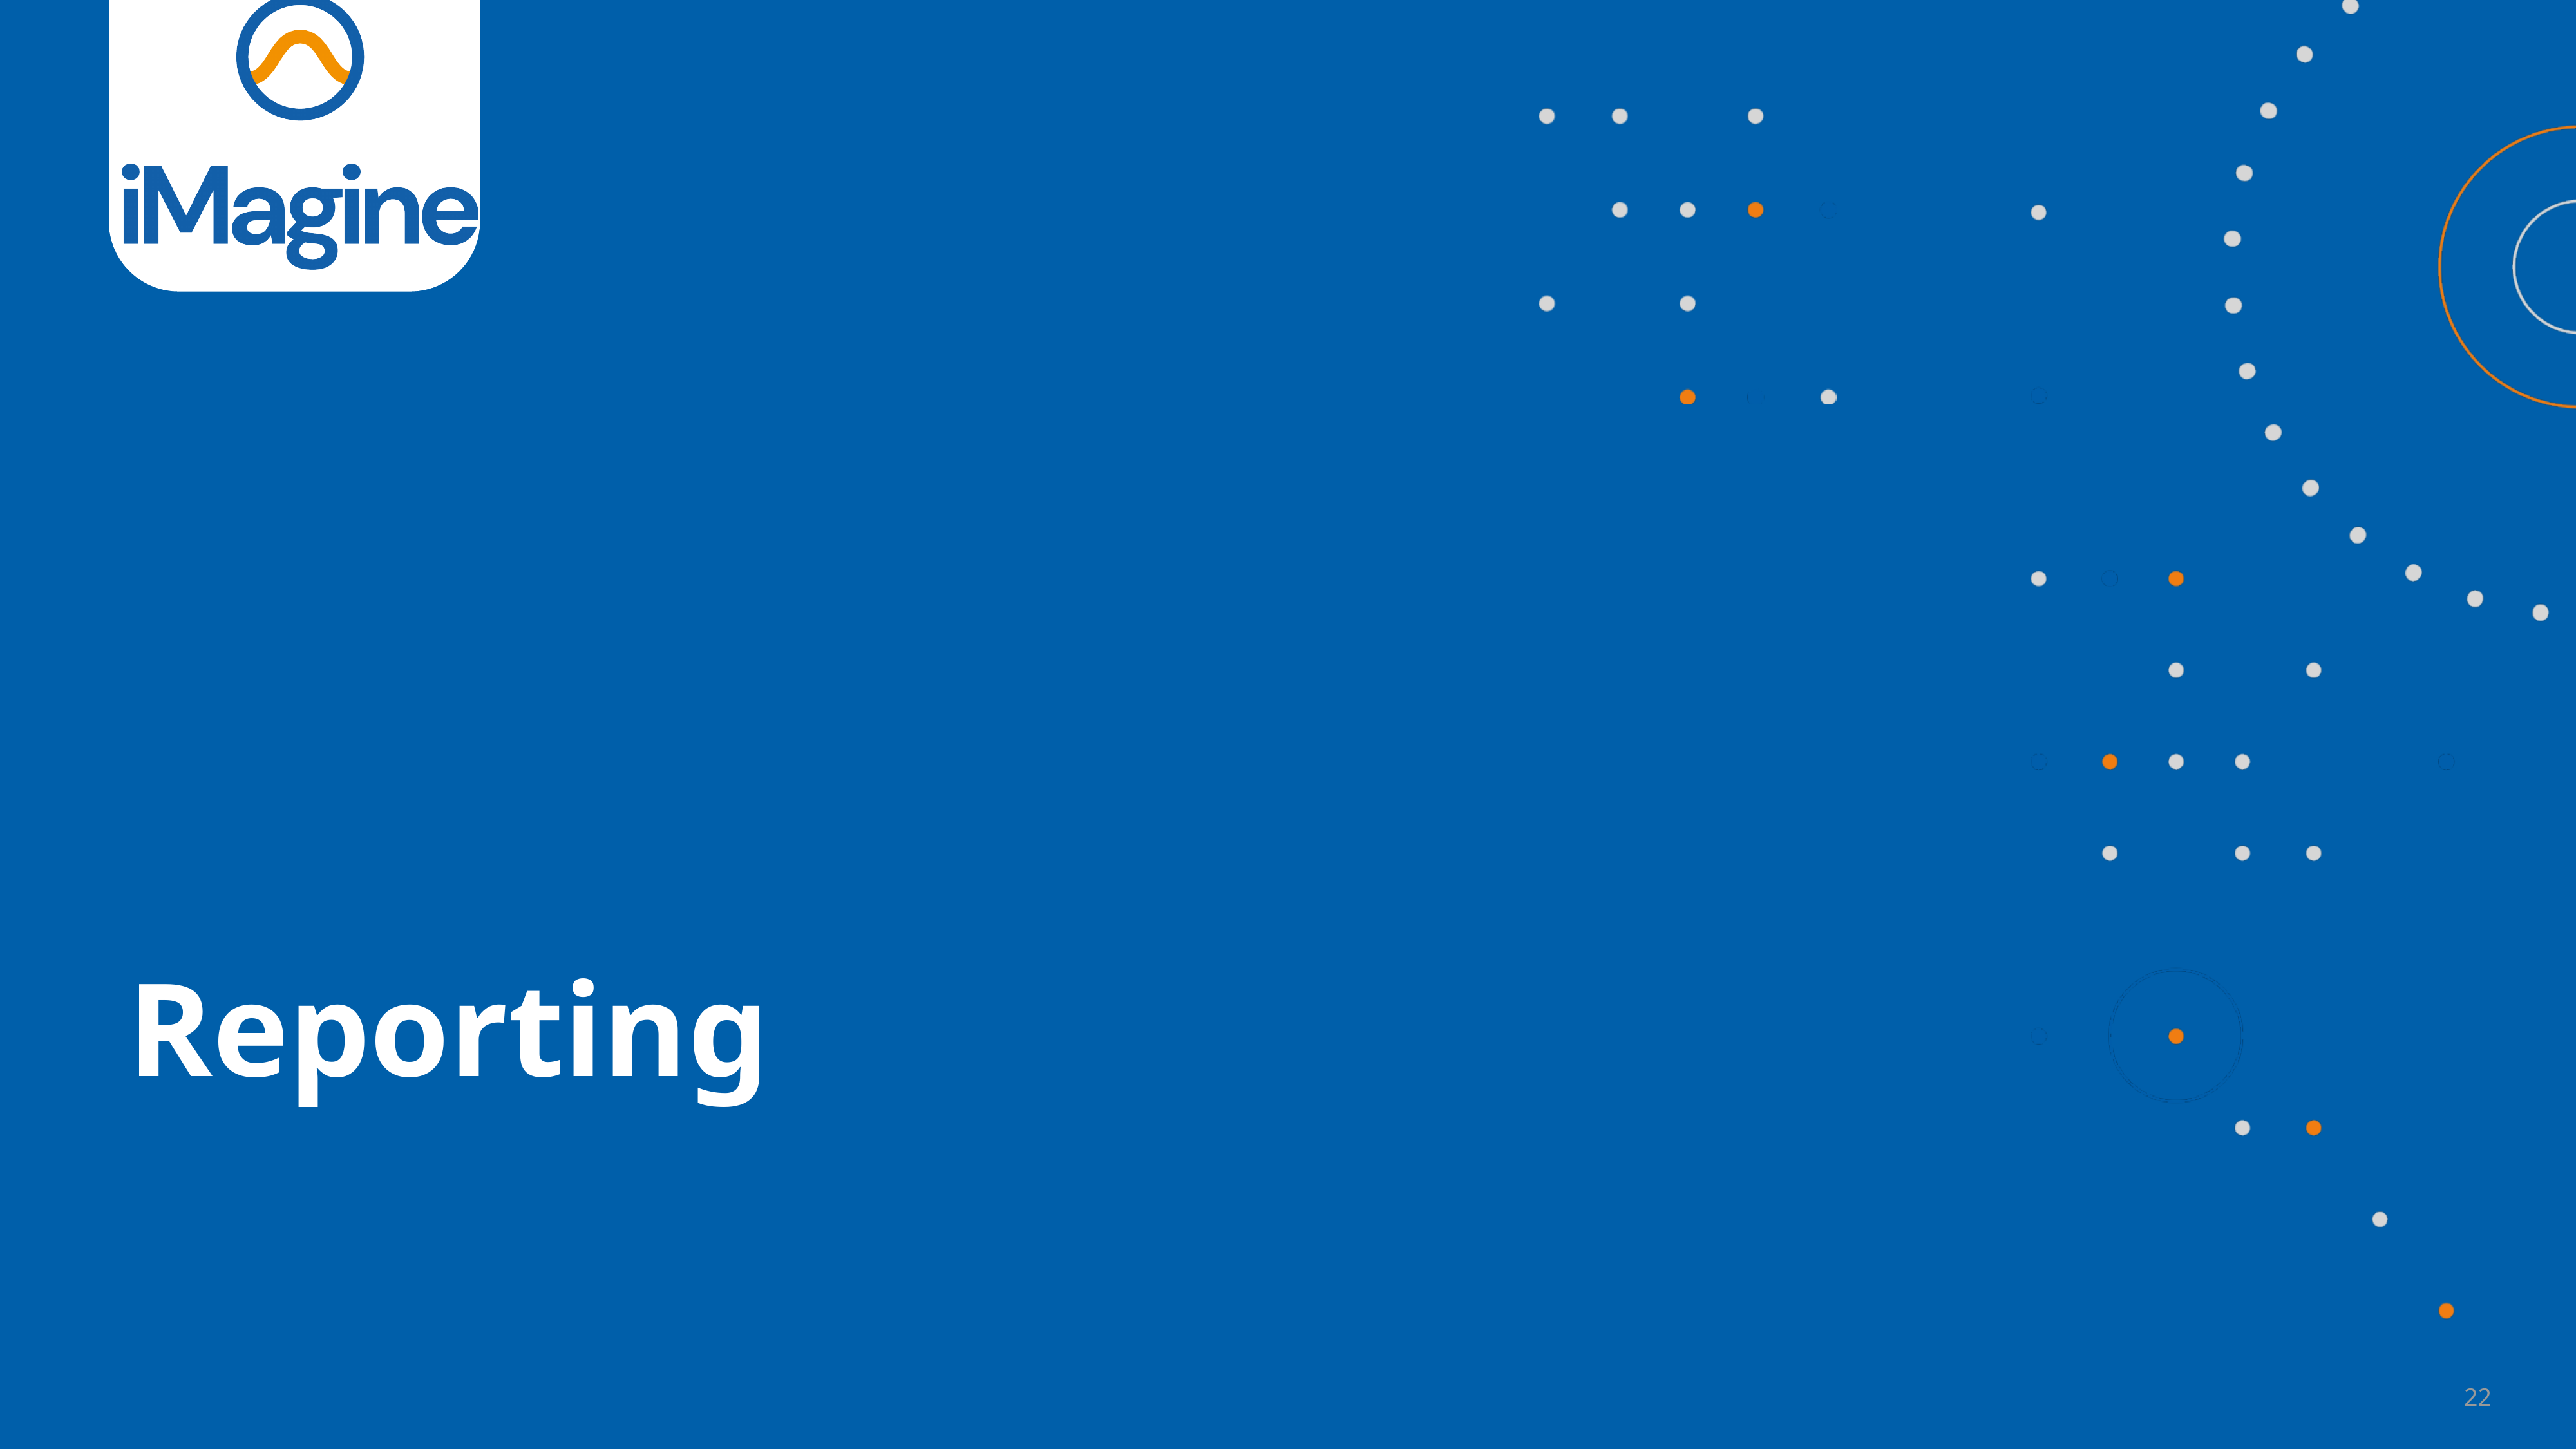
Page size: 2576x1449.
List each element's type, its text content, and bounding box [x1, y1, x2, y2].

picture [122, 0, 478, 270]
list Reporting [128, 974, 1779, 1105]
picture [1539, 0, 2576, 1449]
slide_number ‹#› [2438, 1377, 2518, 1449]
